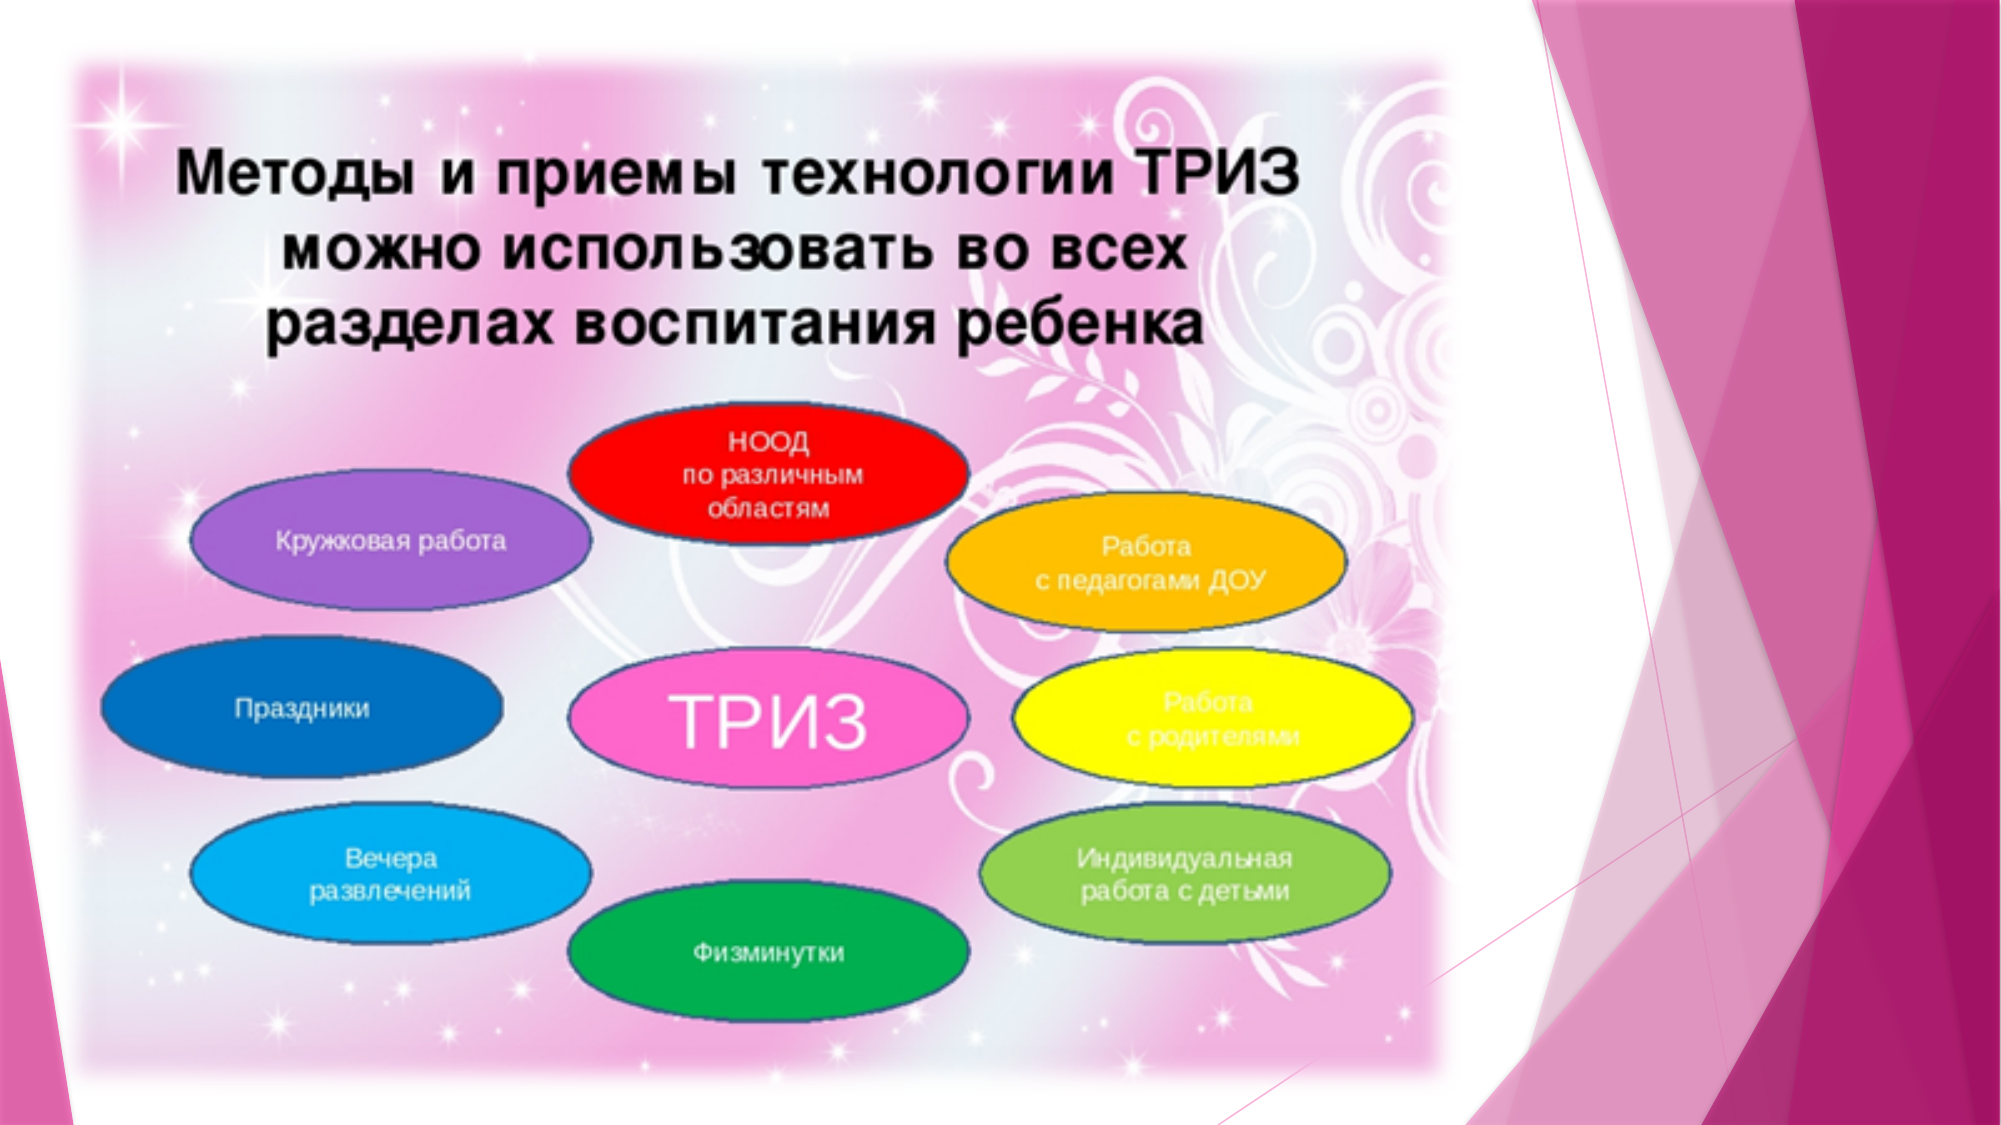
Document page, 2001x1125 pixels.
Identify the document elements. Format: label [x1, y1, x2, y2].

list [52, 39, 1464, 1100]
